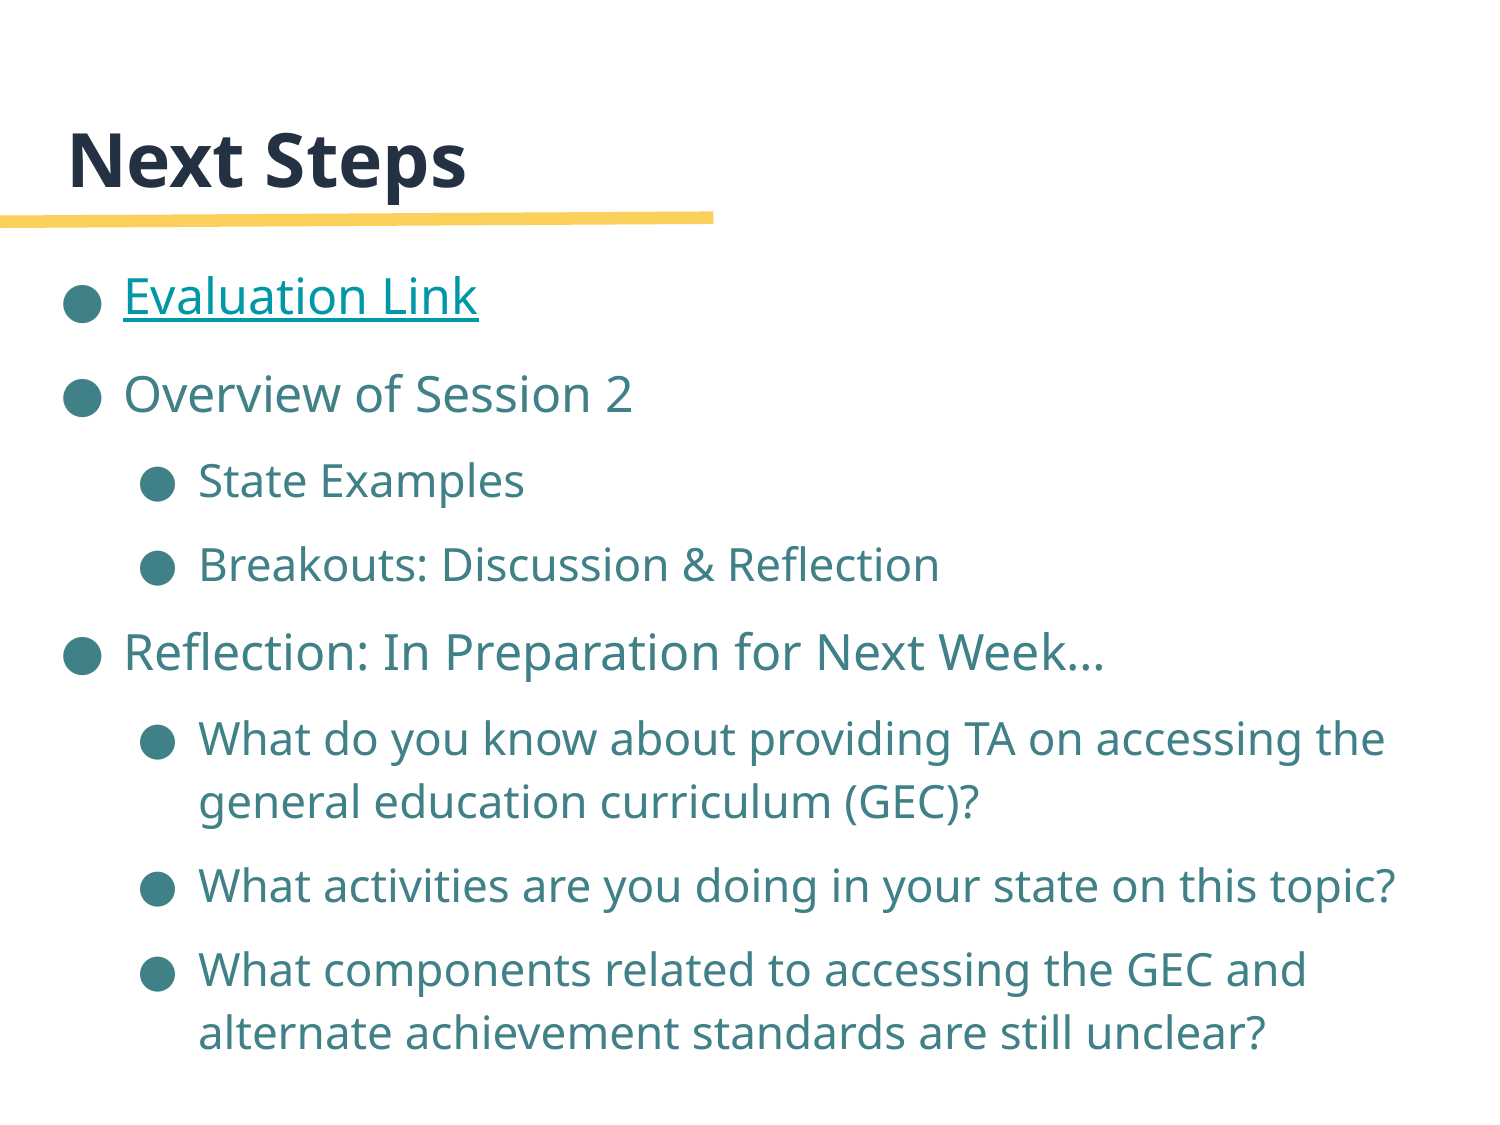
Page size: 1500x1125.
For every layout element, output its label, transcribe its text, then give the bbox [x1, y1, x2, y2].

list Evaluation Link Overview of Session 2 State Examples Breakouts: Discussion & Reflection Reflection: In Preparation for Next Week… What do you know about providing TA on accessing the general education curriculum (GEC)? What activities are you doing in your state on this topic? What components related to accessing the GEC and alternate achievement standards are still unclear? [33, 239, 1431, 987]
title Next Steps [51, 97, 1449, 223]
